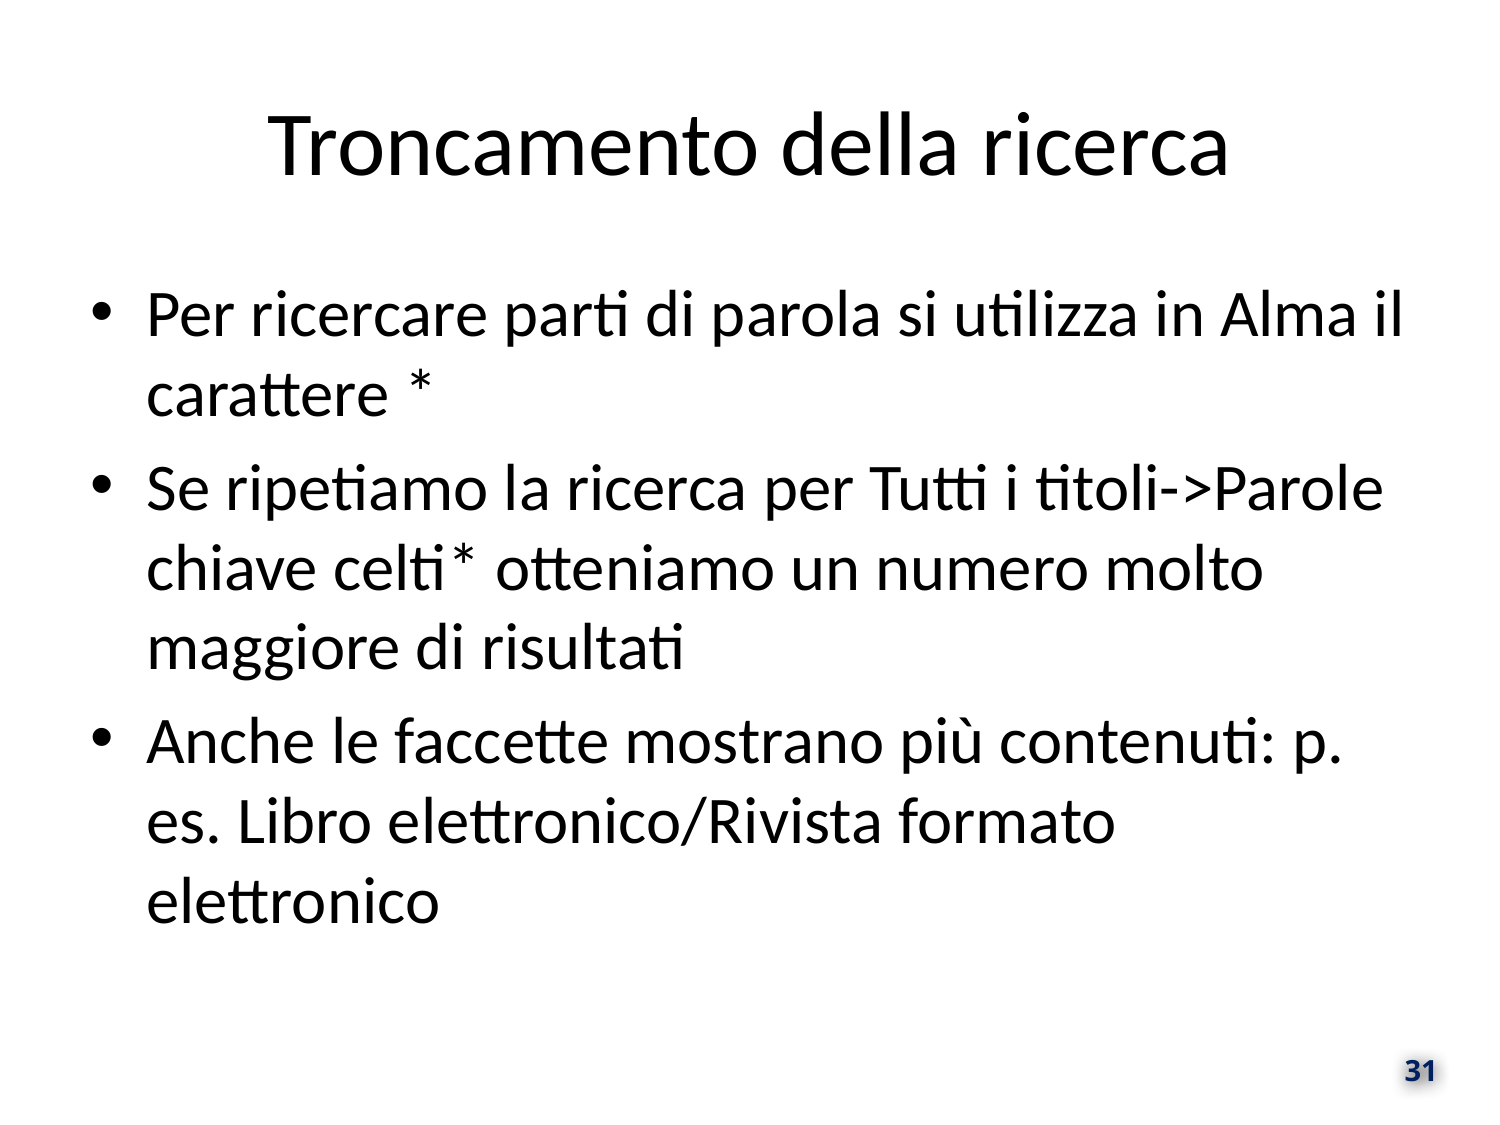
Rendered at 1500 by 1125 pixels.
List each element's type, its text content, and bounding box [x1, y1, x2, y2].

slide_number 31 [1371, 1042, 1454, 1103]
title Troncamento della ricerca [75, 45, 1425, 233]
list Per ricercare parti di parola si utilizza in Alma il carattere * Se ripetiamo la ricerca per Tutti i titoli->Parole chiave celti* otteniamo un numero molto maggiore di risultati Anche le faccette mostrano più contenuti: p. es. Libro elettronico/Rivista formato elettronico [75, 262, 1425, 1005]
